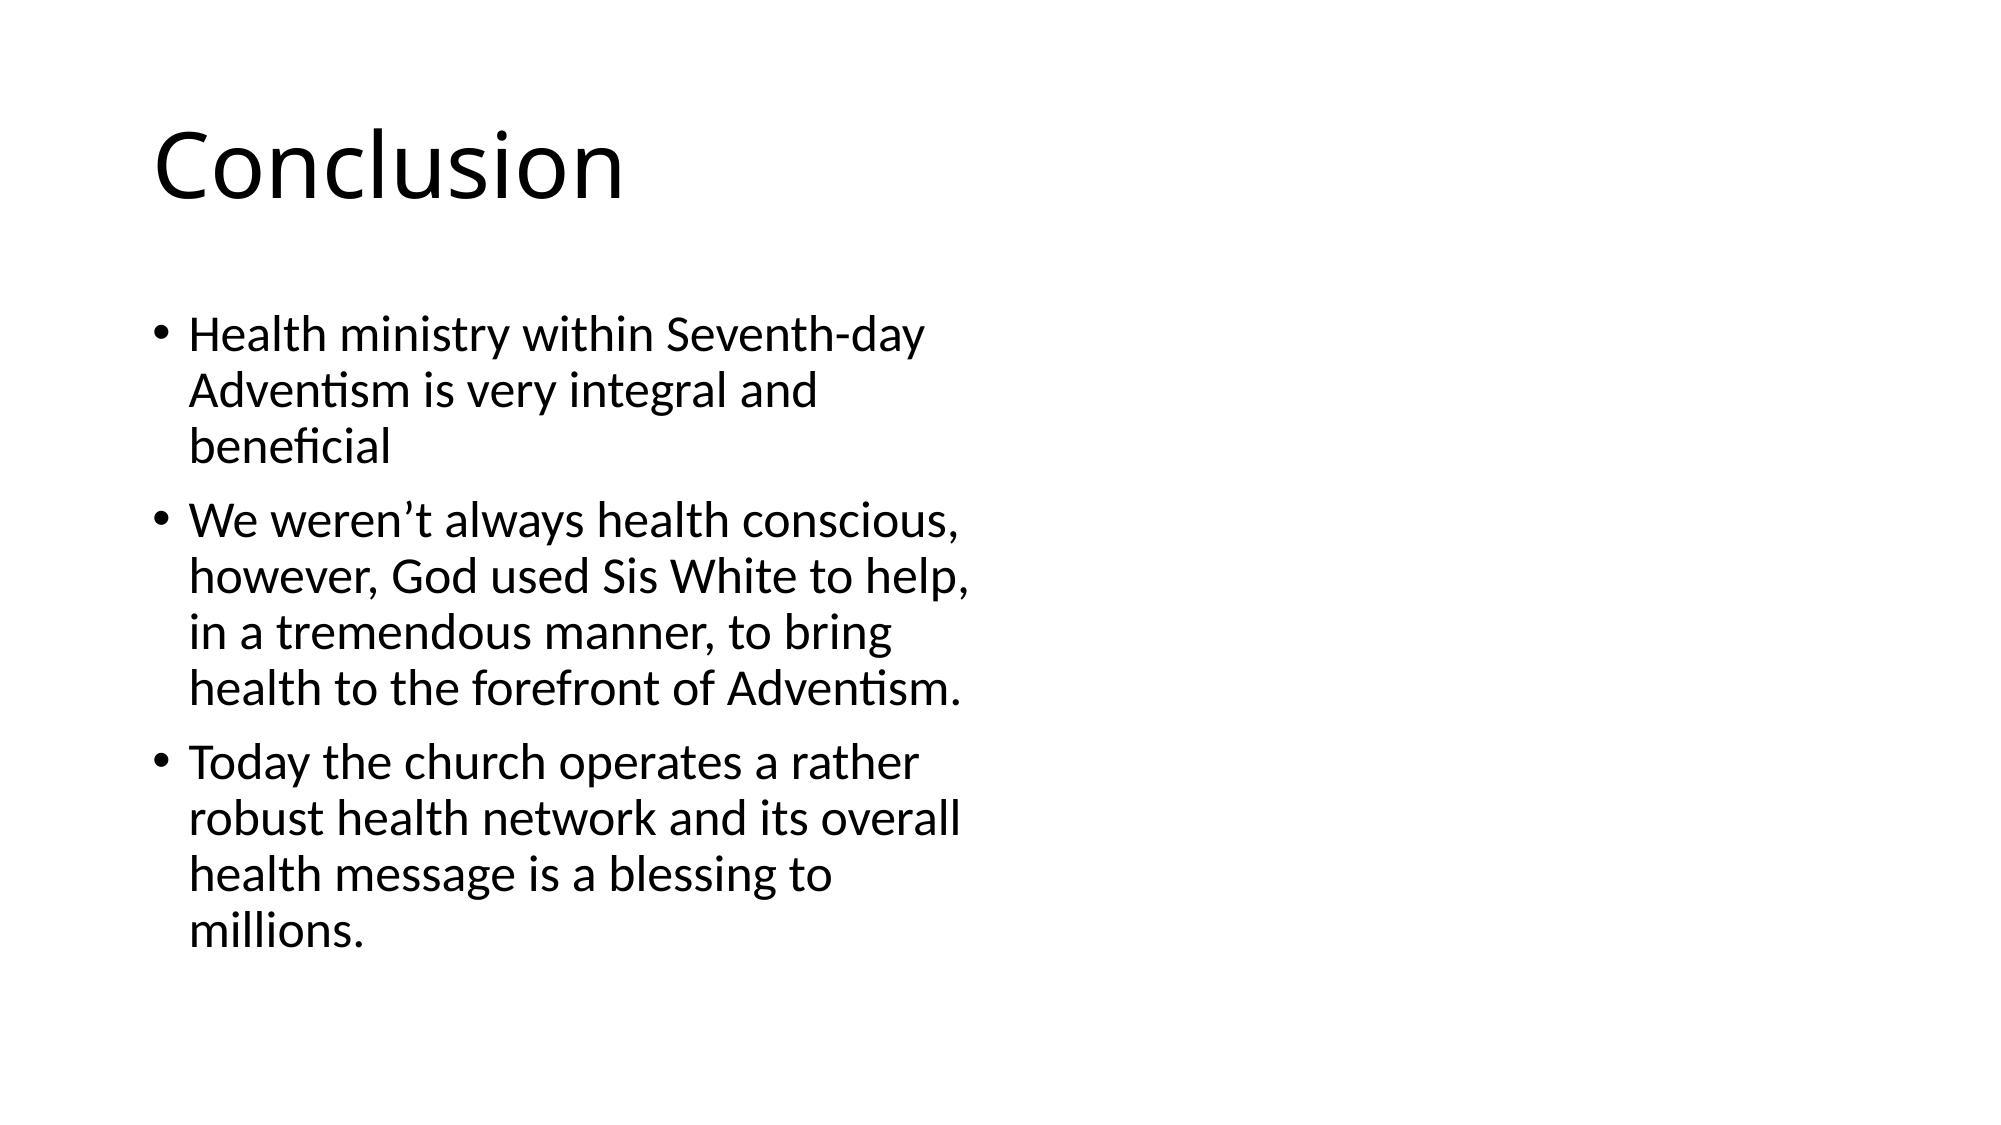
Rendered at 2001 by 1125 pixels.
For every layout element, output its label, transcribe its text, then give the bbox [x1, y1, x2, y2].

title Conclusion [137, 59, 1863, 278]
list Health ministry within Seventh-day Adventism is very integral and beneficial We weren’t always health conscious, however, God used Sis White to help, in a tremendous manner, to bring health to the forefront of Adventism. Today the church operates a rather robust health network and its overall health message is a blessing to millions. [137, 299, 988, 1014]
